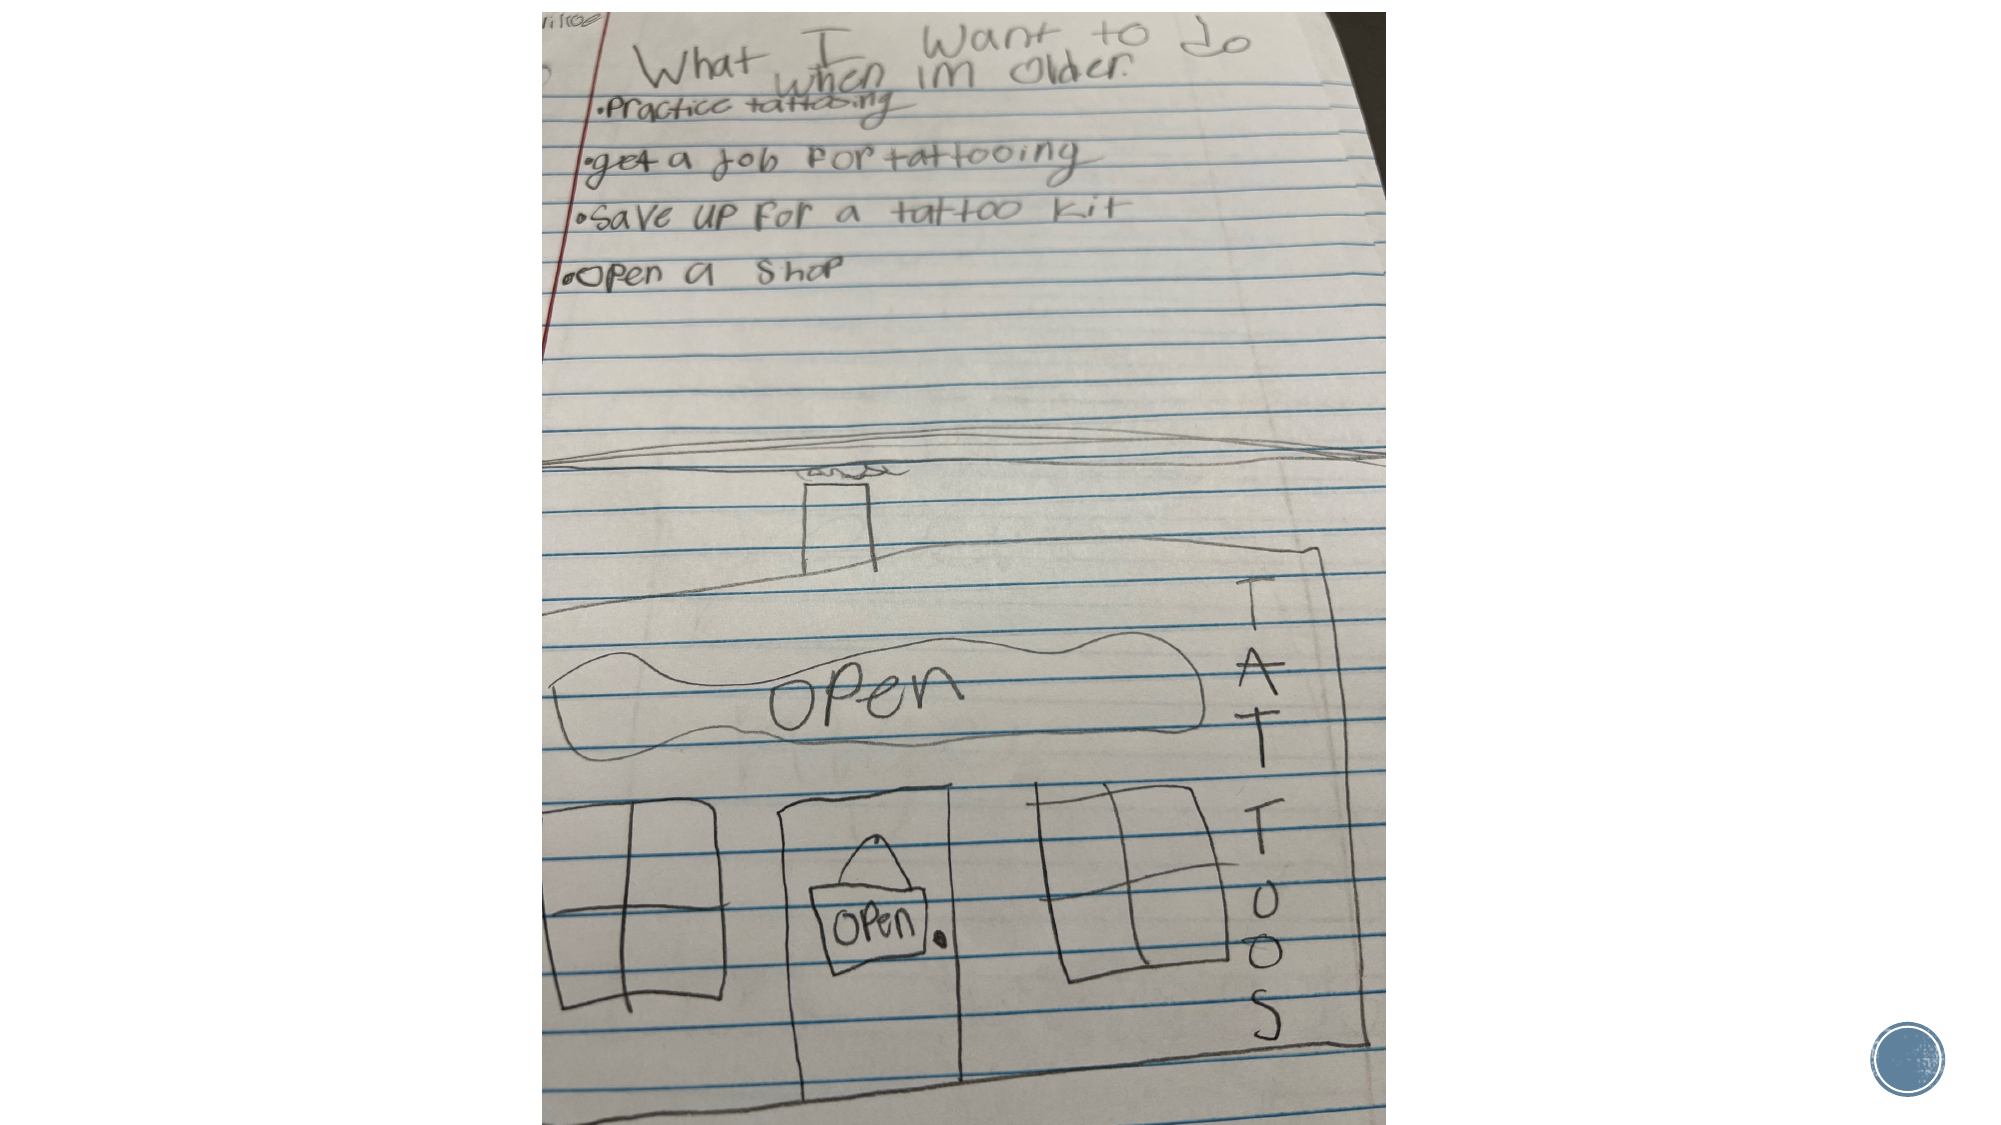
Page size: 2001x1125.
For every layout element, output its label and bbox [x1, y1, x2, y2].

picture [542, 12, 1386, 1125]
